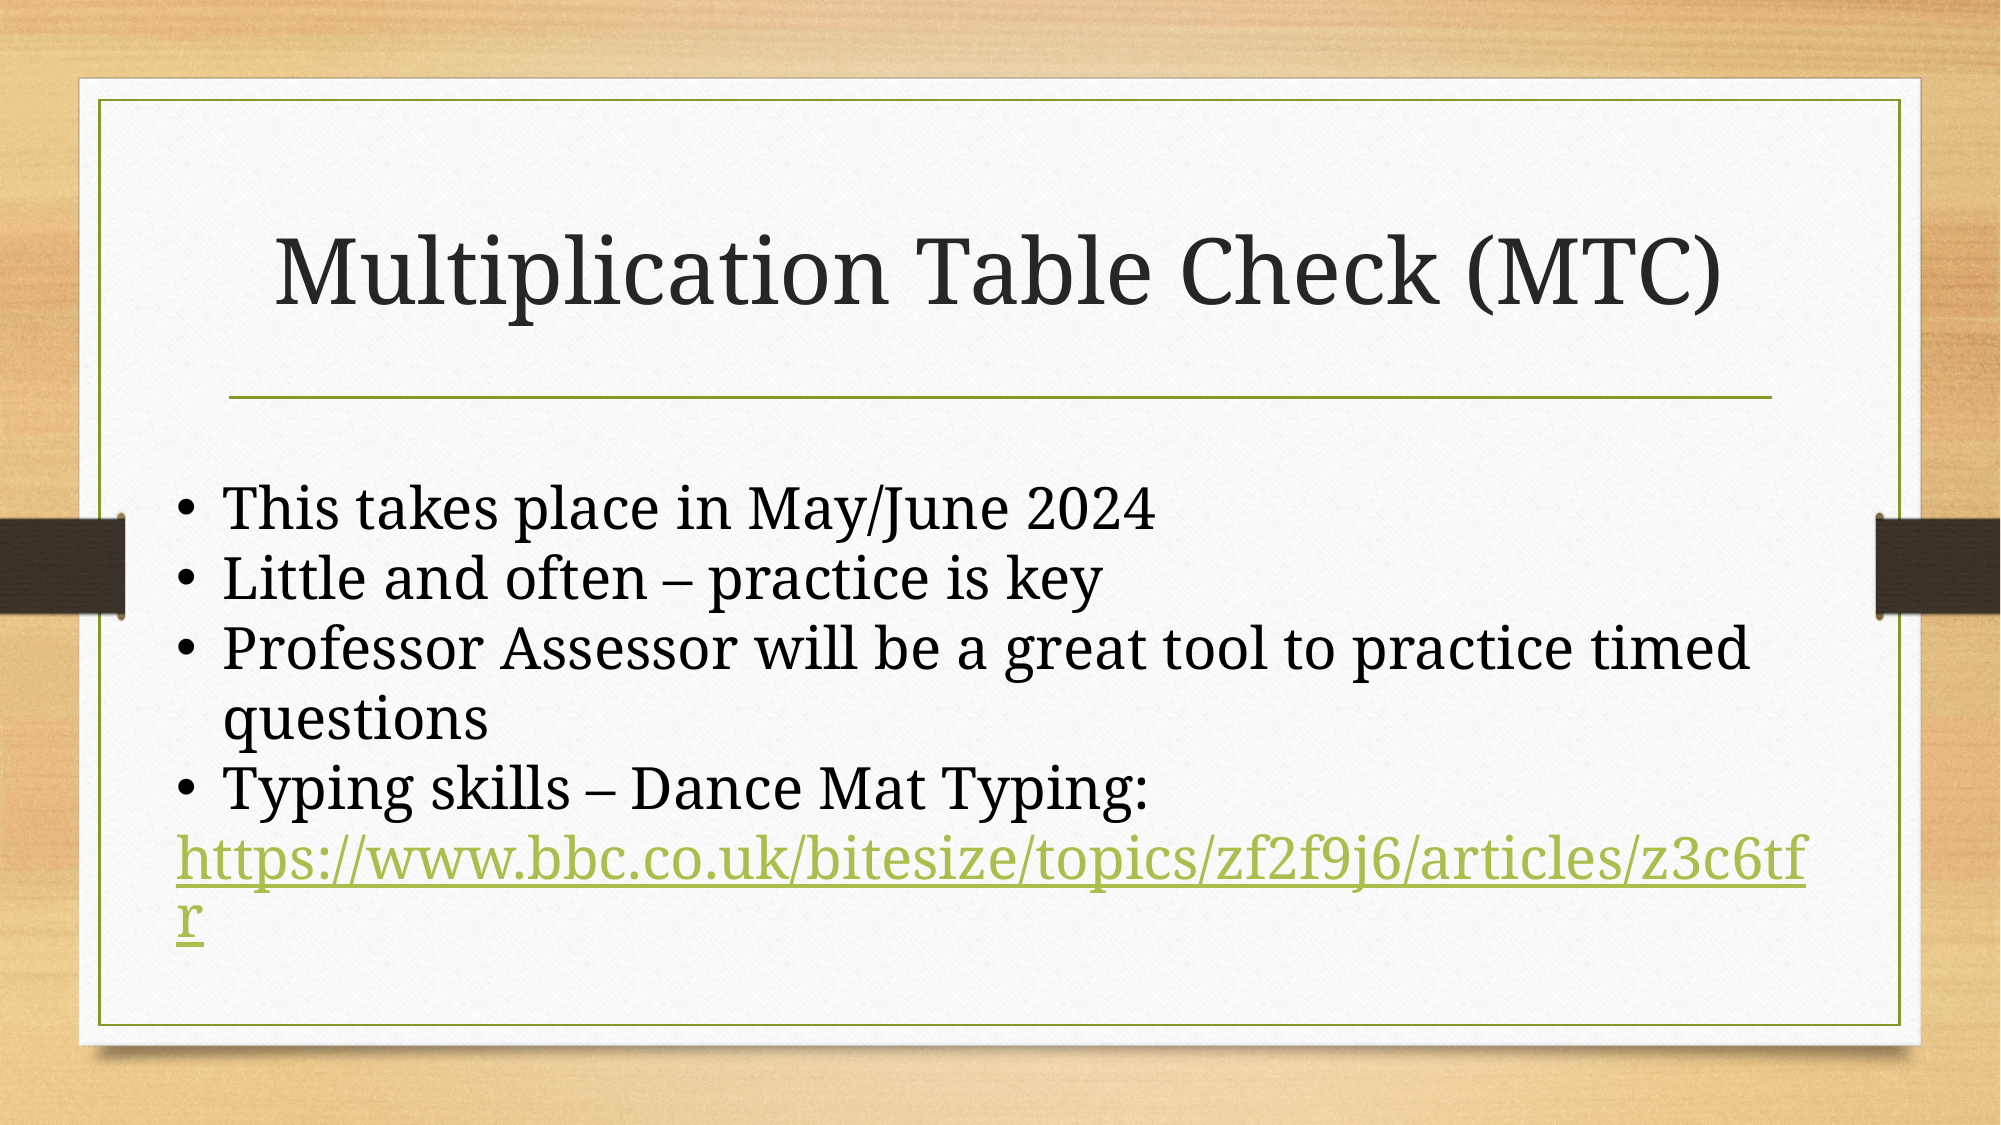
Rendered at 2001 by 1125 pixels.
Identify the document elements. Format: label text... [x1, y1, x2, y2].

picture [0, 0, 2001, 1125]
text_box This takes place in May/June 2024 Little and often – practice is key Professor Assessor will be a great tool to practice timed questions Typing skills – Dance Mat Typing: https://www.bbc.co.uk/bitesize/topics/zf2f9j6/articles/z3c6tfr [161, 463, 1839, 908]
title Multiplication Table Check (MTC) [212, 161, 1788, 375]
